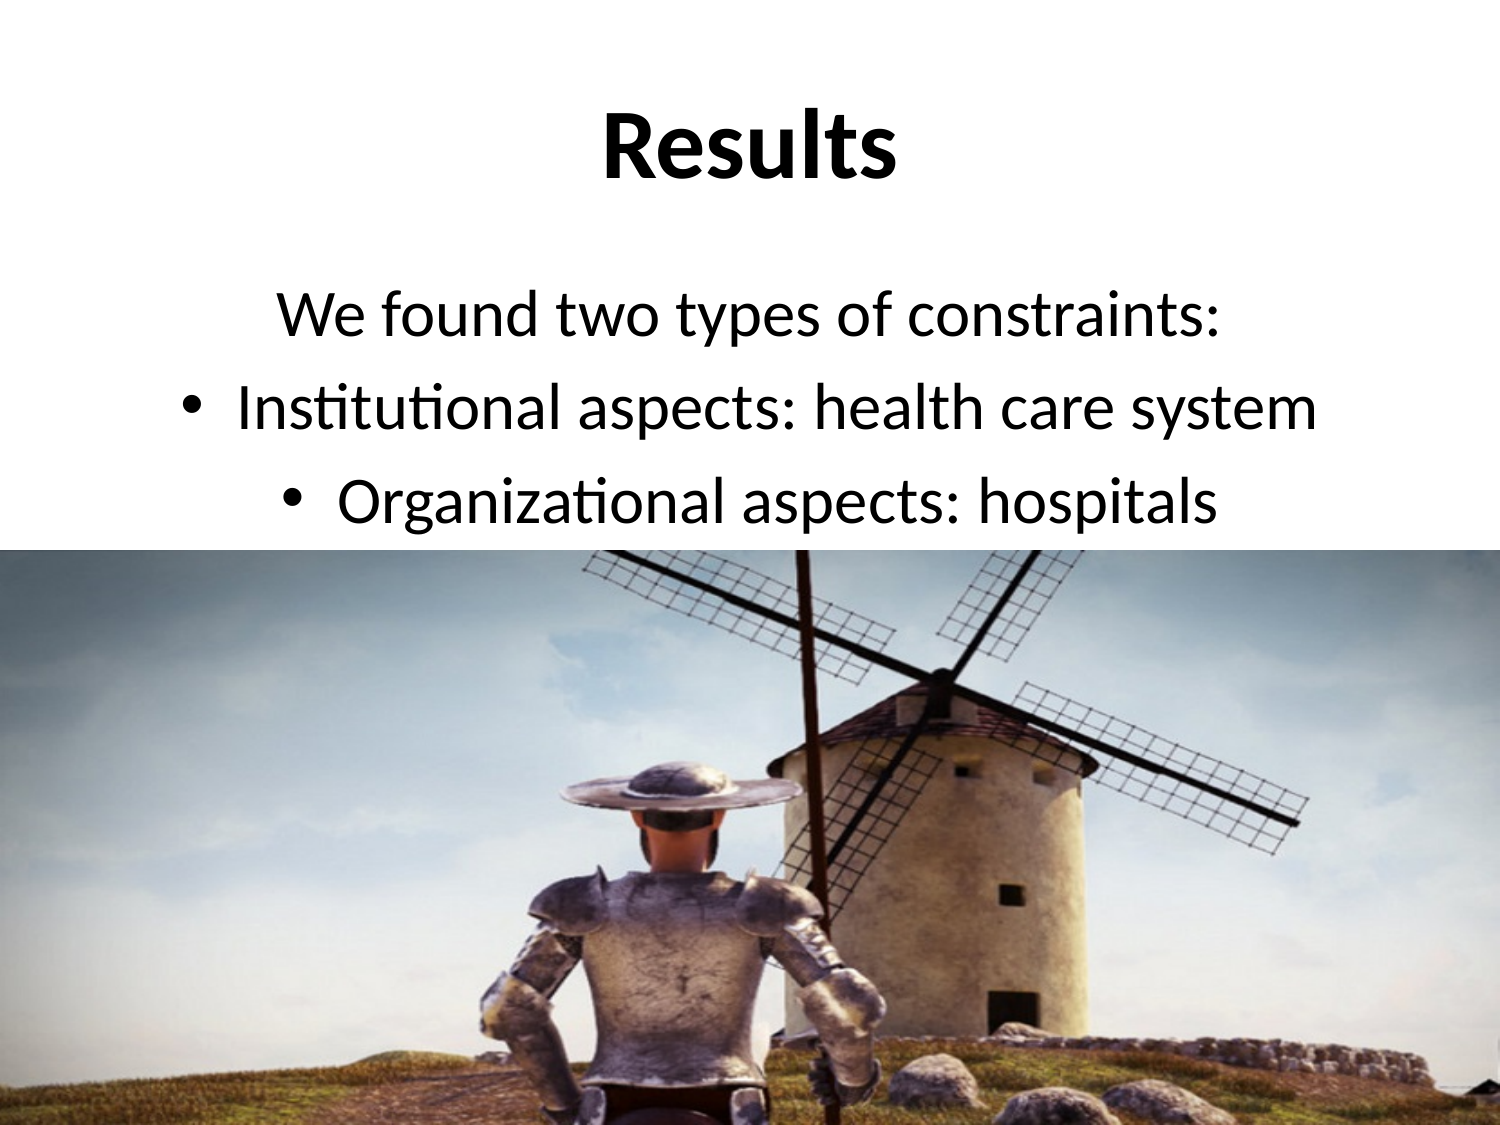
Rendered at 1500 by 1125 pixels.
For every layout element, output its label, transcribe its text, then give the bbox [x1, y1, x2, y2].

picture [0, 550, 1500, 1125]
title Results [75, 45, 1425, 233]
list We found two types of constraints: Institutional aspects: health care system Organizational aspects: hospitals [75, 262, 1425, 549]
